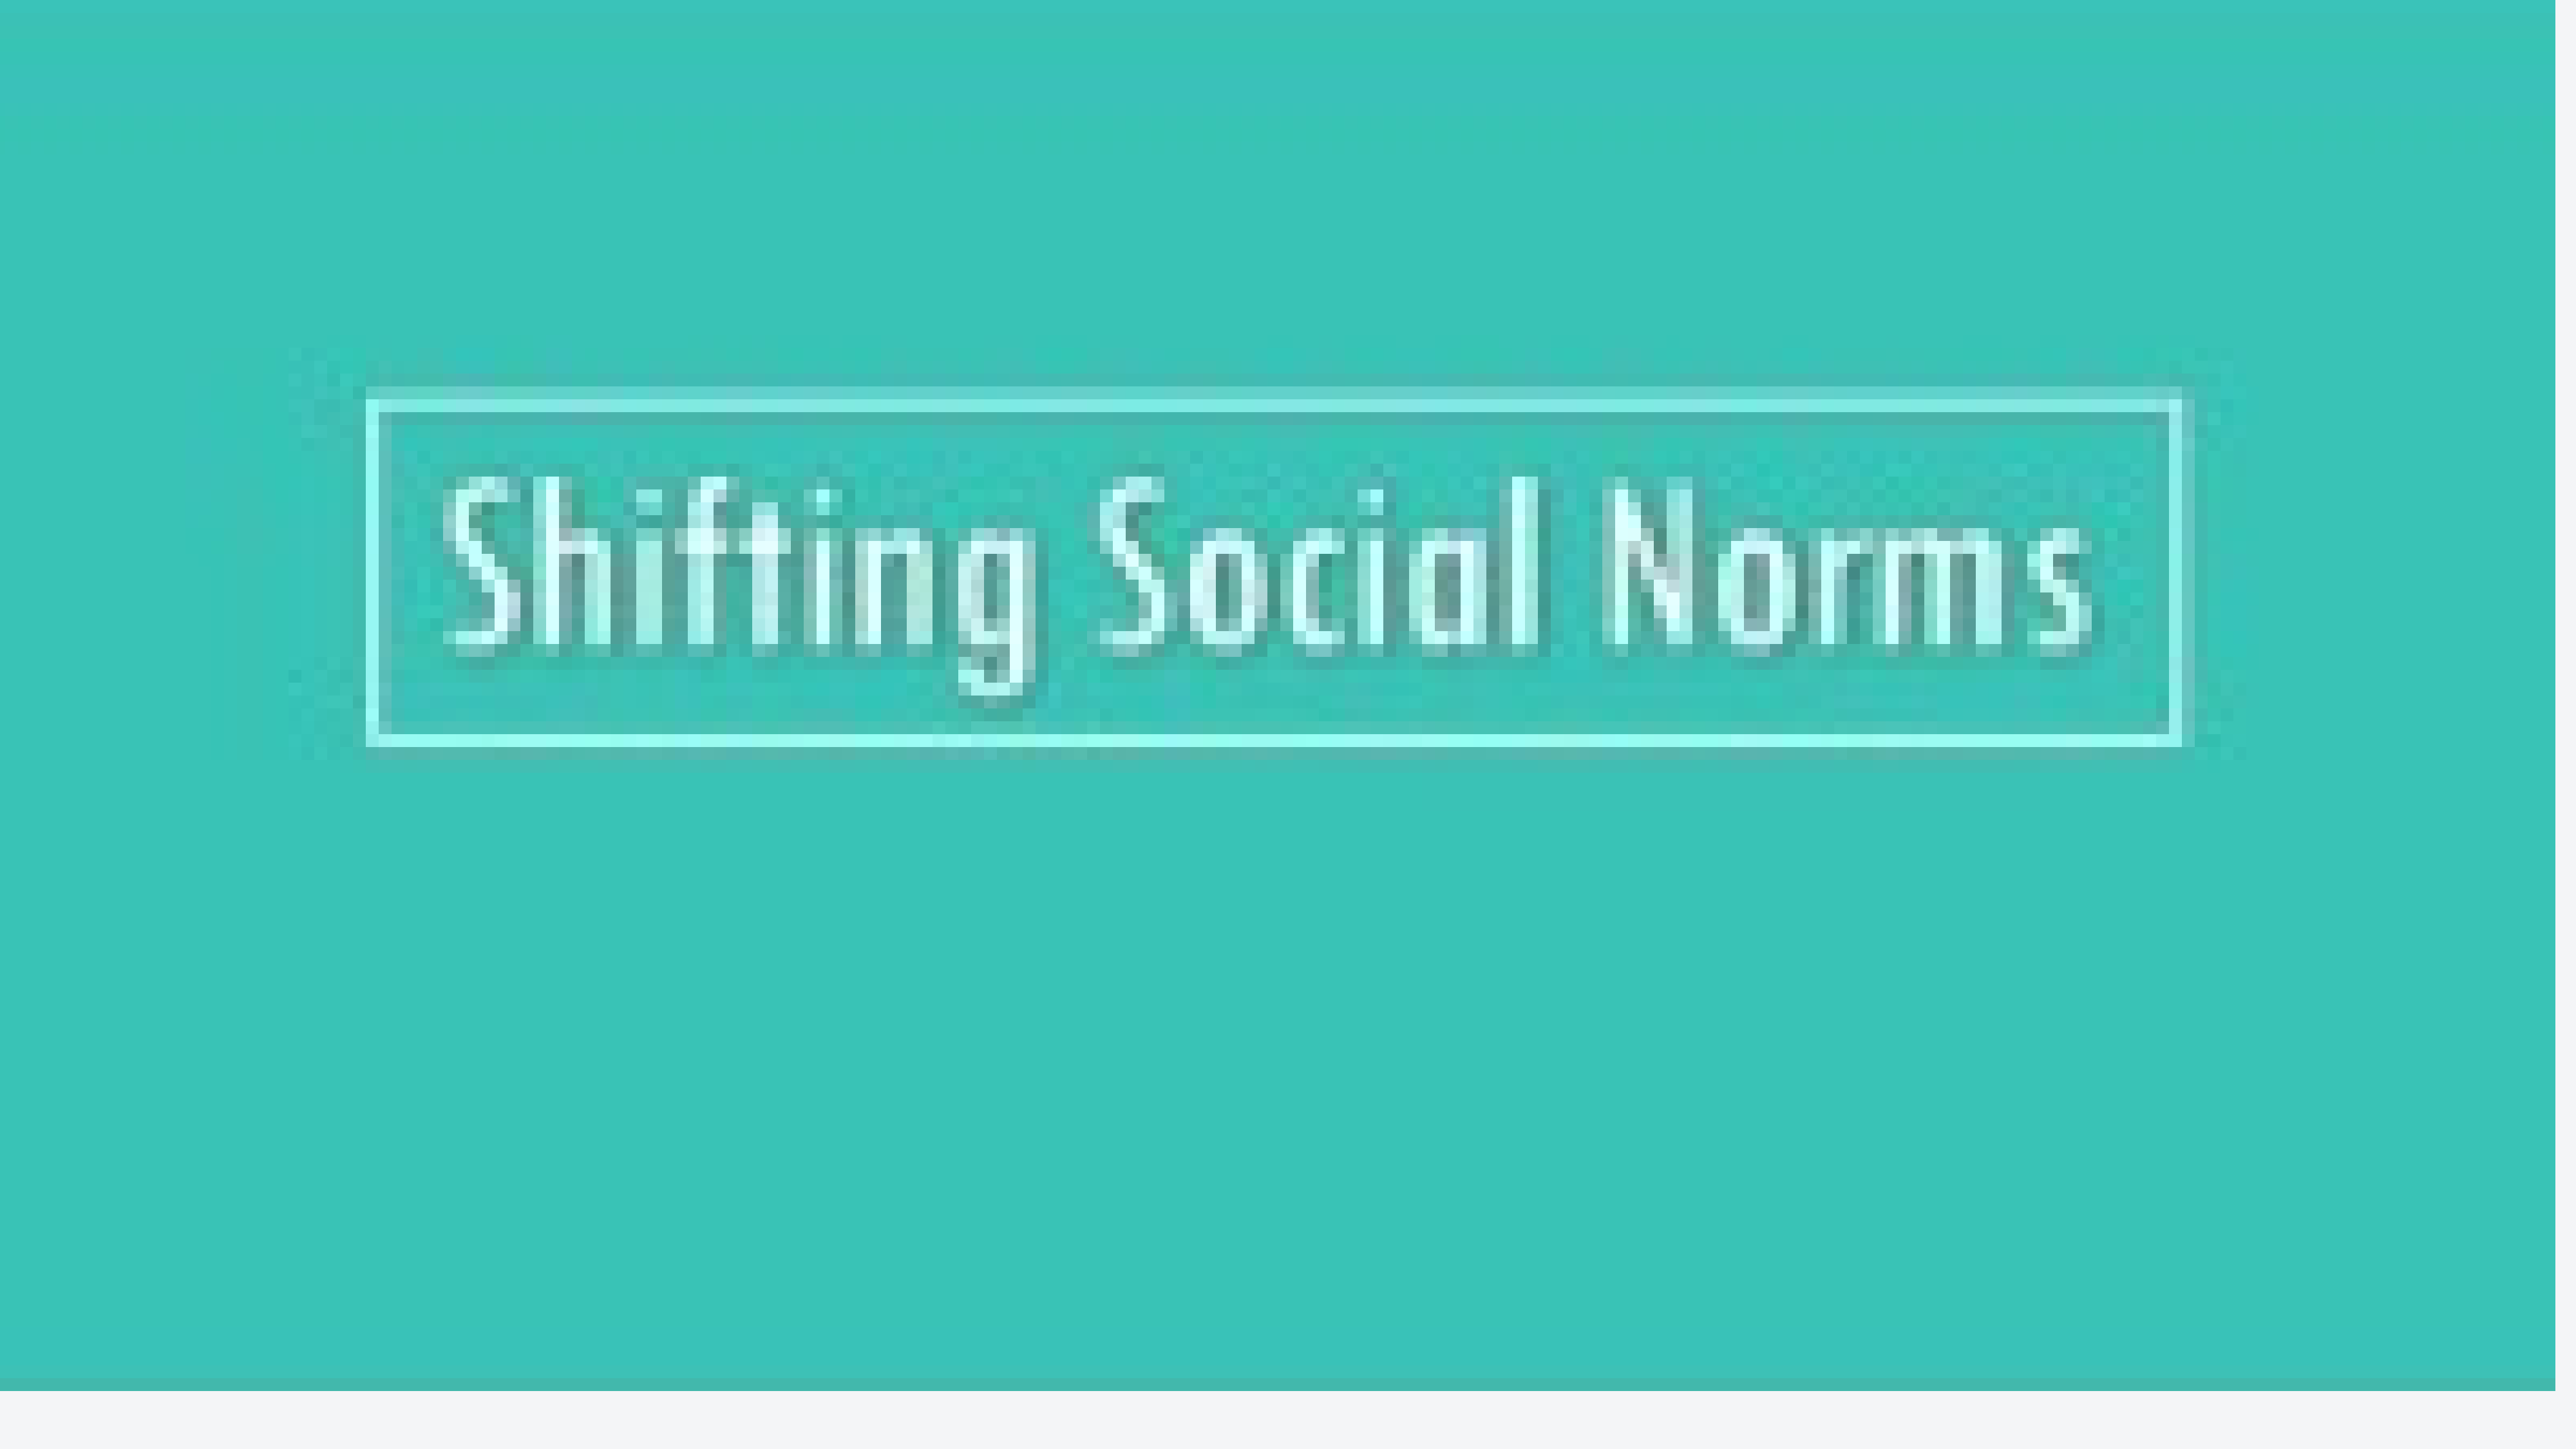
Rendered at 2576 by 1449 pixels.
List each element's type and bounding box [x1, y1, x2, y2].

text_box [0, 0, 2556, 1392]
